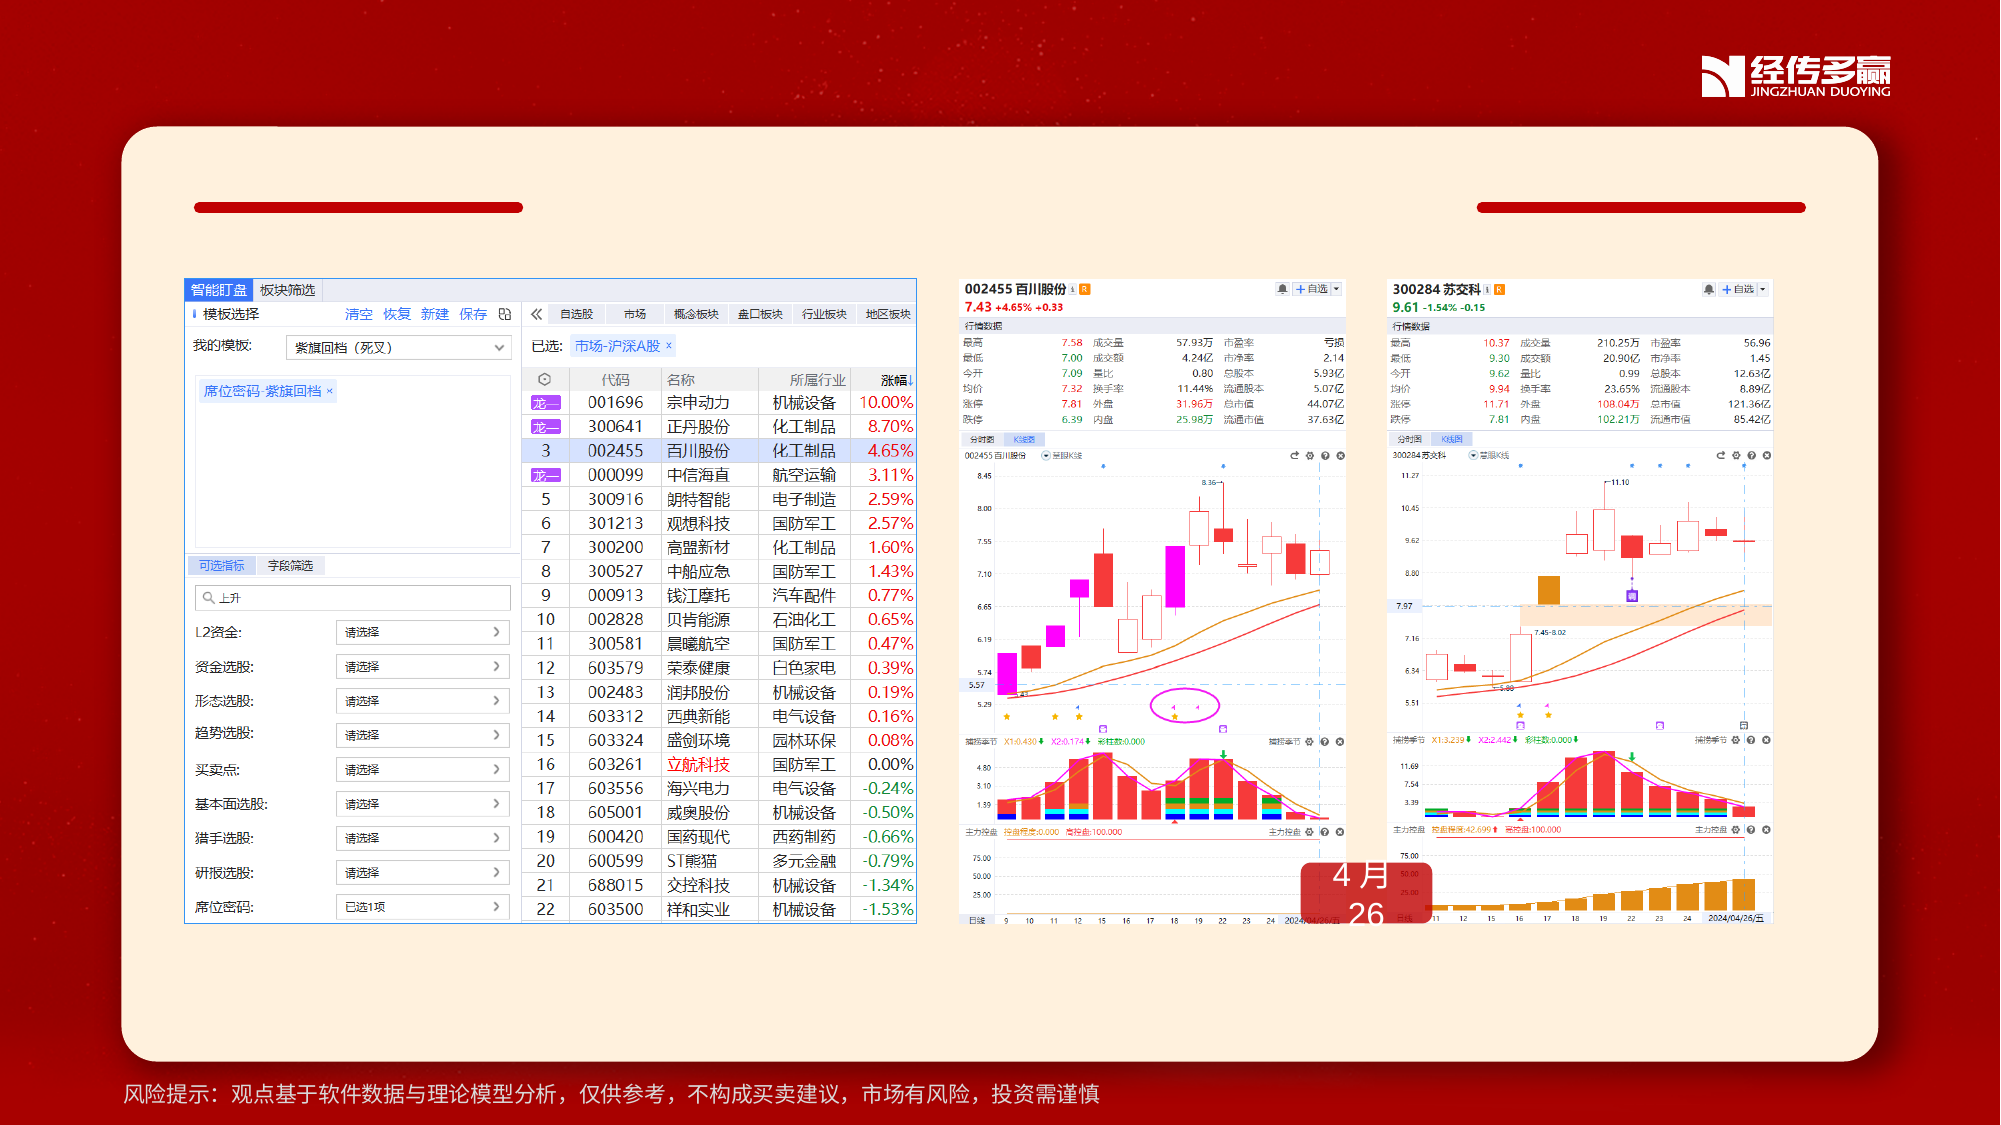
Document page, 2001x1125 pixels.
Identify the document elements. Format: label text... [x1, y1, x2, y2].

picture [0, 0, 2000, 1125]
text_box 4月26 [1346, 862, 1387, 924]
